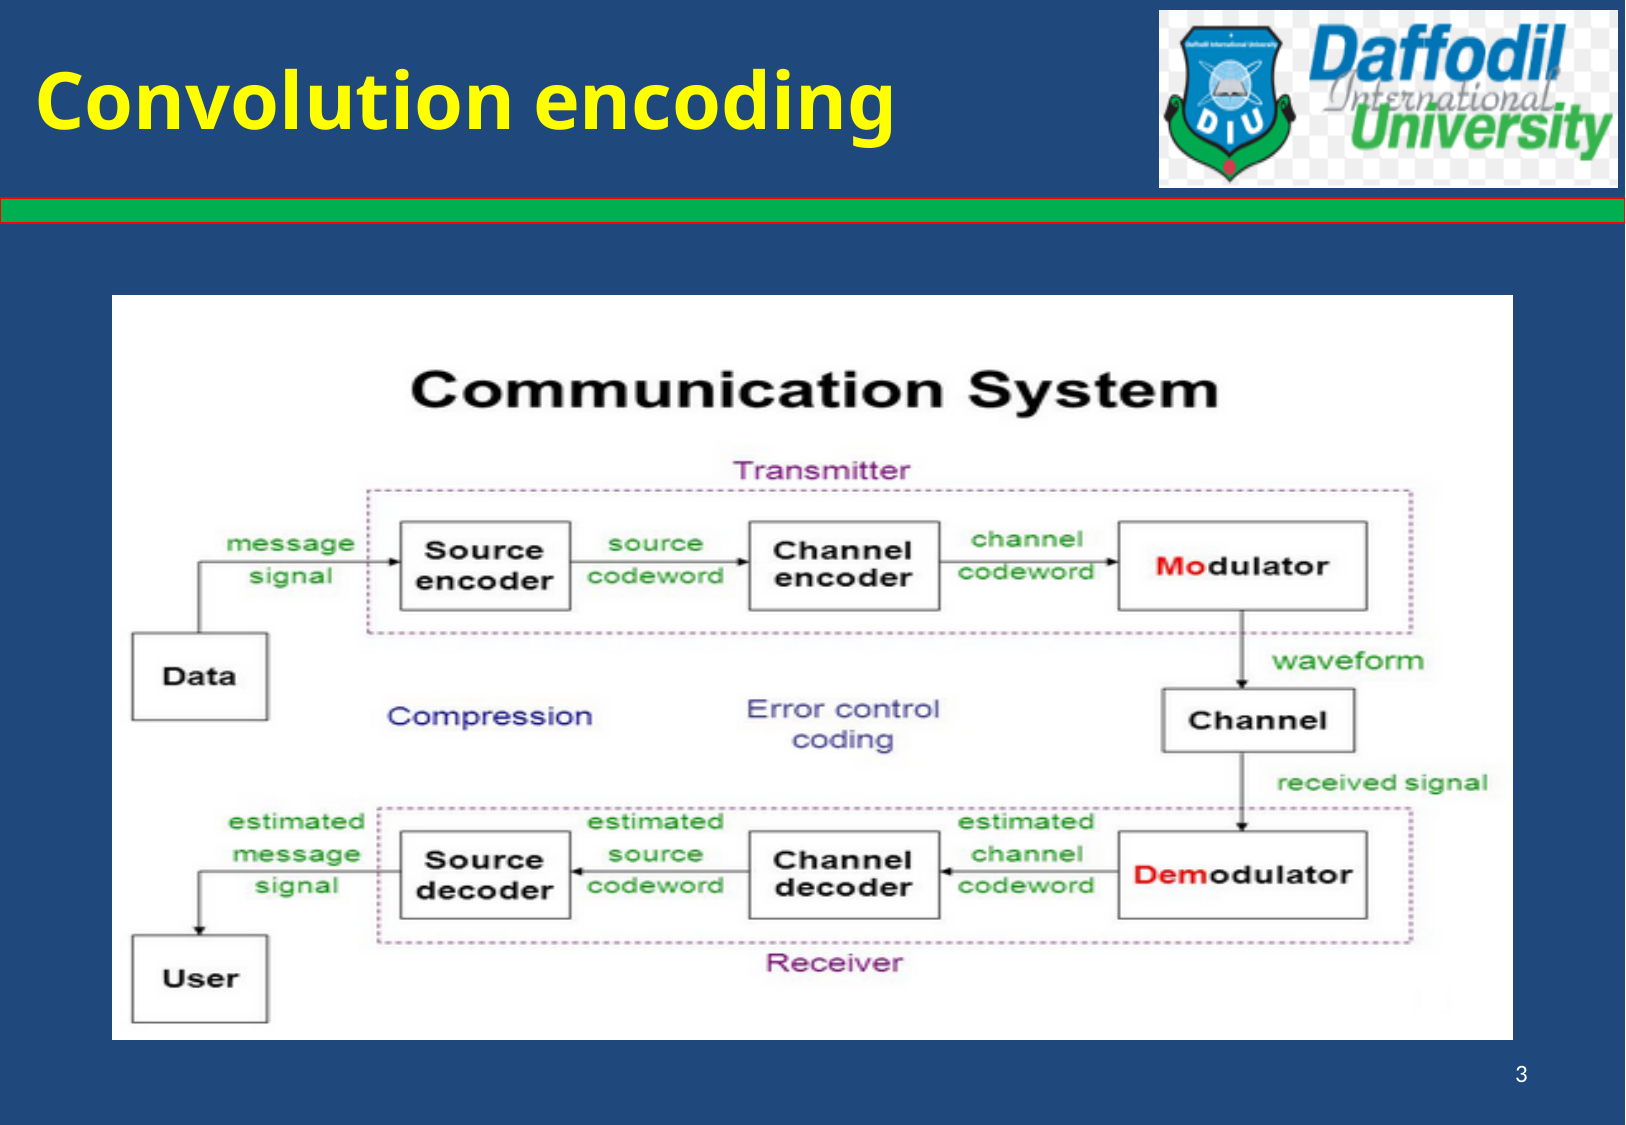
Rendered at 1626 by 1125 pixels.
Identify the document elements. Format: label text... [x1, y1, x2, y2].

picture [1159, 10, 1619, 188]
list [112, 294, 1513, 1041]
title Convolution encoding [18, 18, 1154, 178]
slide_number 3 [1164, 1042, 1544, 1103]
text_box [0, 197, 1625, 223]
